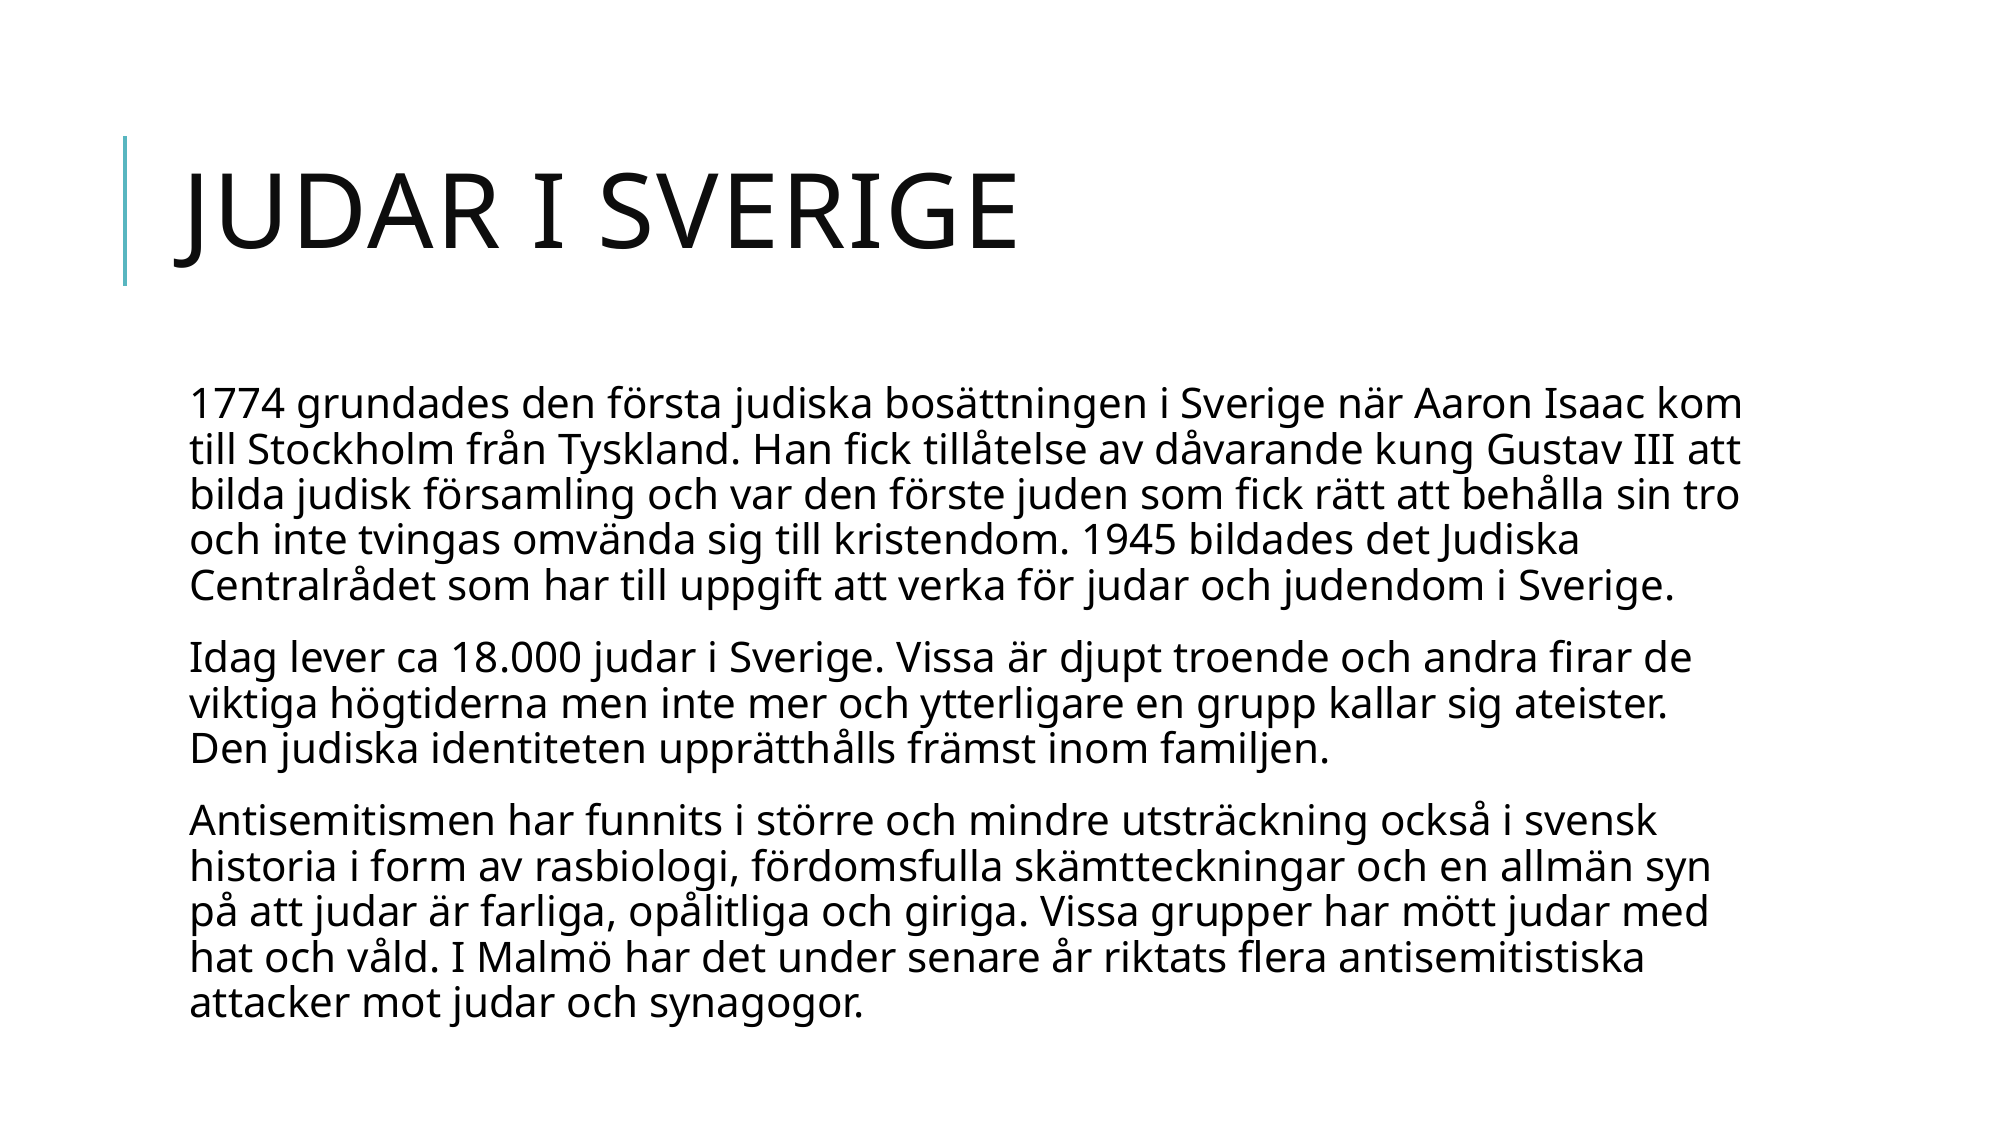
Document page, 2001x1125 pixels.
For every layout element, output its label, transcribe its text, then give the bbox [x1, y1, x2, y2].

list 1774 grundades den första judiska bosättningen i Sverige när Aaron Isaac kom till Stockholm från Tyskland. Han fick tillåtelse av dåvarande kung Gustav III att bilda judisk församling och var den förste juden som fick rätt att behålla sin tro och inte tvingas omvända sig till kristendom. 1945 bildades det Judiska Centralrådet som har till uppgift att verka för judar och judendom i Sverige. Idag lever ca 18.000 judar i Sverige. Vissa är djupt troende och andra firar de viktiga högtiderna men inte mer och ytterligare en grupp kallar sig ateister. Den judiska identiteten upprätthålls främst inom familjen. Antisemitismen har funnits i större och mindre utsträckning också i svensk historia i form av rasbiologi, fördomsfulla skämtteckningar och en allmän syn på att judar är farliga, opålitliga och giriga. Vissa grupper har mött judar med hat och våld. I Malmö har det under senare år riktats flera antisemitistiska attacker mot judar och synagogor. [168, 375, 1763, 1035]
title Judar i sverige [168, 96, 1763, 342]
